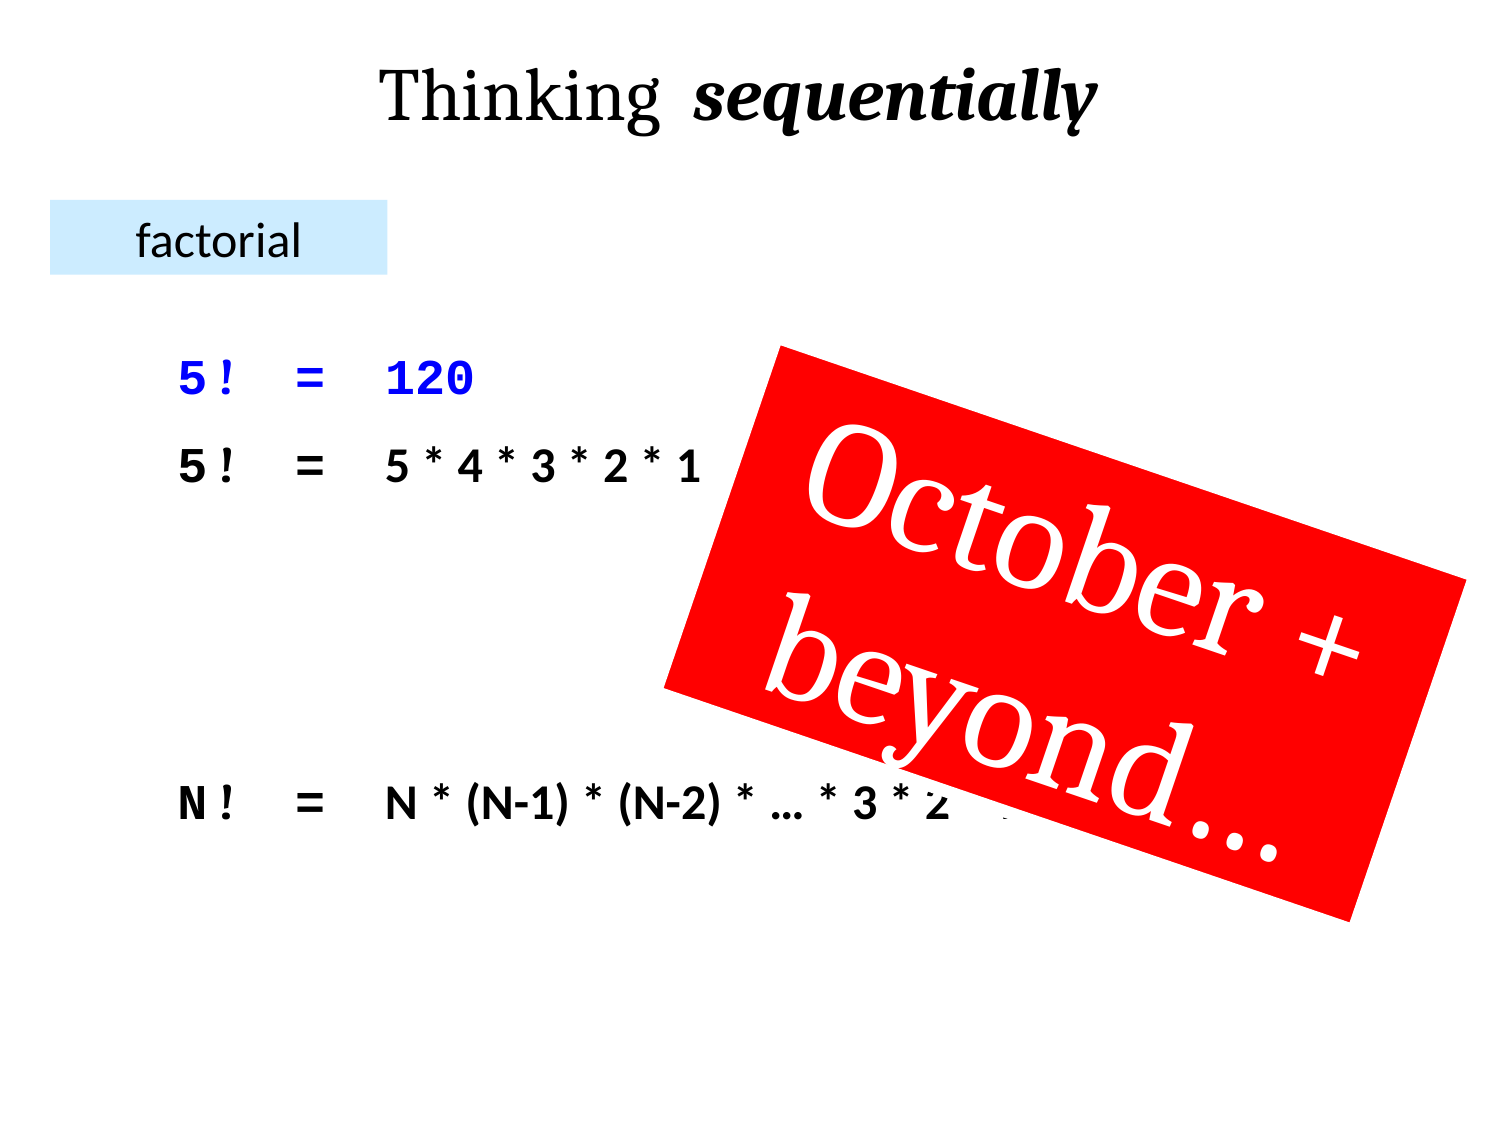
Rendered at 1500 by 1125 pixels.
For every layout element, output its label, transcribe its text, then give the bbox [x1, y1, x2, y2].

text_box 5 ! = 5 * 4 * 3 * 2 * 1 [162, 424, 746, 500]
text_box October + beyond… [655, 337, 1475, 931]
text_box factorial [50, 199, 388, 275]
text_box Thinking sequentially [113, 37, 1364, 143]
text_box 5 ! = 120 [779, 337, 1038, 413]
text_box N ! = N * (N-1) * (N-2) * … * 3 * 2 * 1 [162, 762, 1080, 838]
text_box 5 ! = 120 [162, 337, 776, 413]
